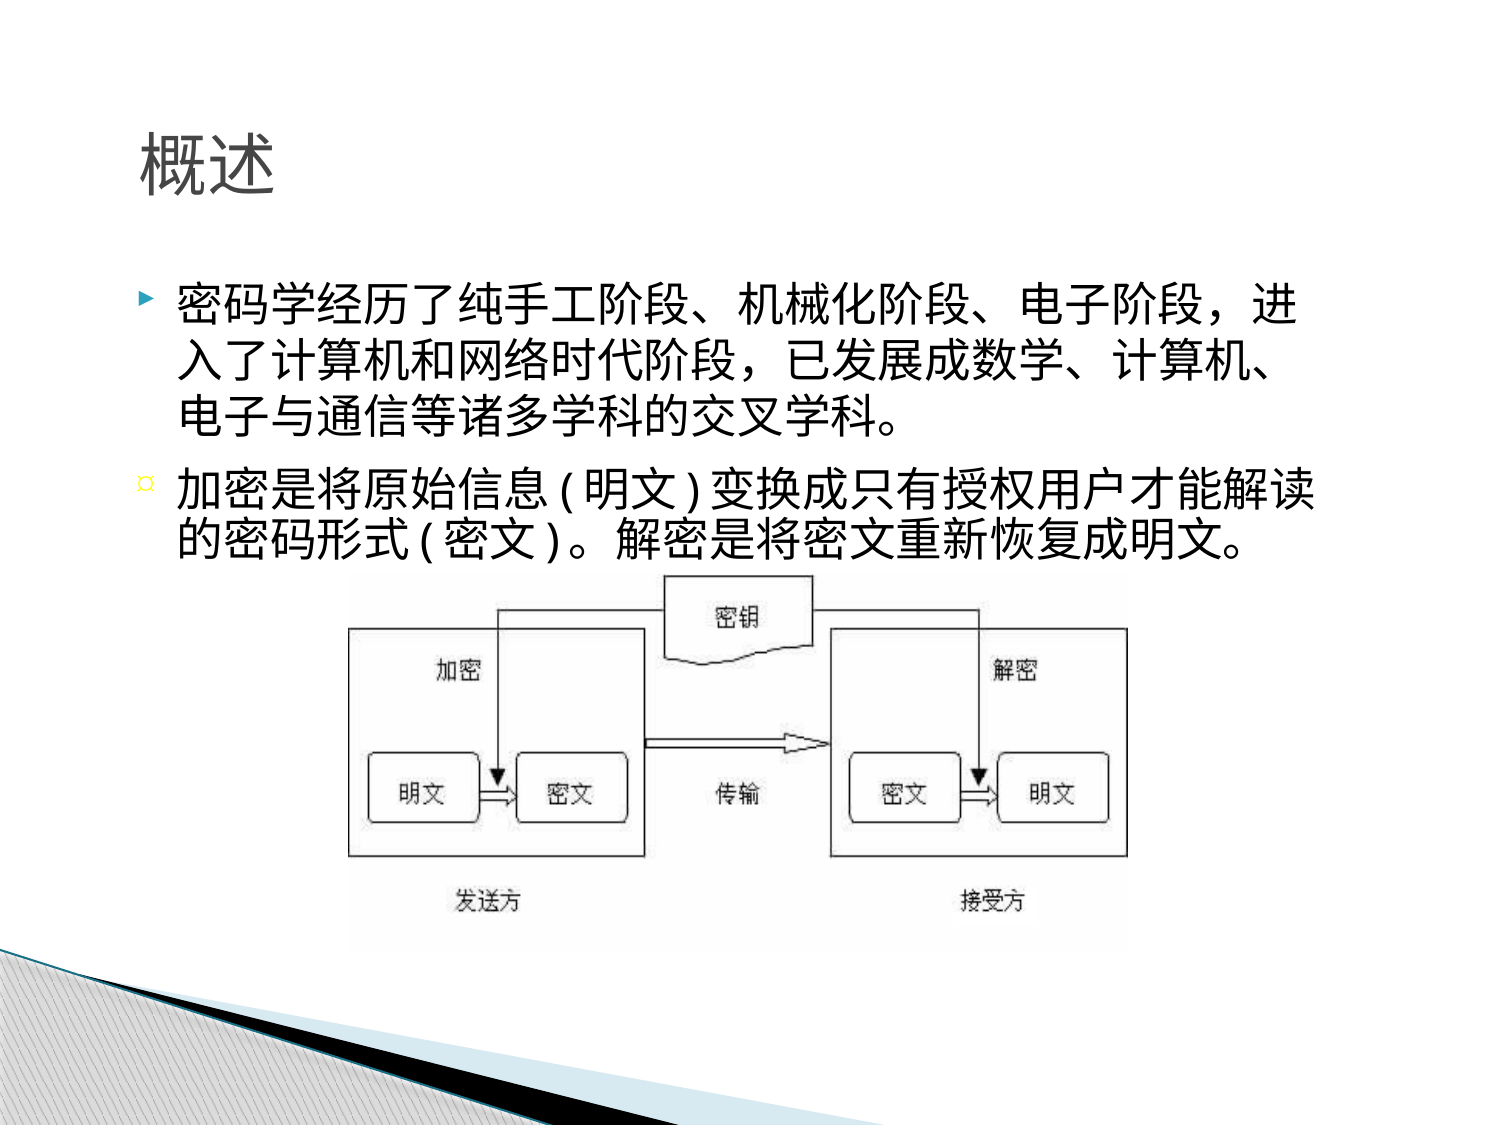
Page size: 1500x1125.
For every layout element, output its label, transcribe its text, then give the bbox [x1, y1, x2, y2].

picture [347, 573, 1129, 951]
list 密码学经历了纯手工阶段、机械化阶段、电子阶段，进入了计算机和网络时代阶段，已发展成数学、计算机、电子与通信等诸多学科的交叉学科。 加密是将原始信息(明文)变换成只有授权用户才能解读的密码形式(密文)。解密是将密文重新恢复成明文。 [103, 267, 1350, 579]
title 概述 [123, 113, 396, 212]
